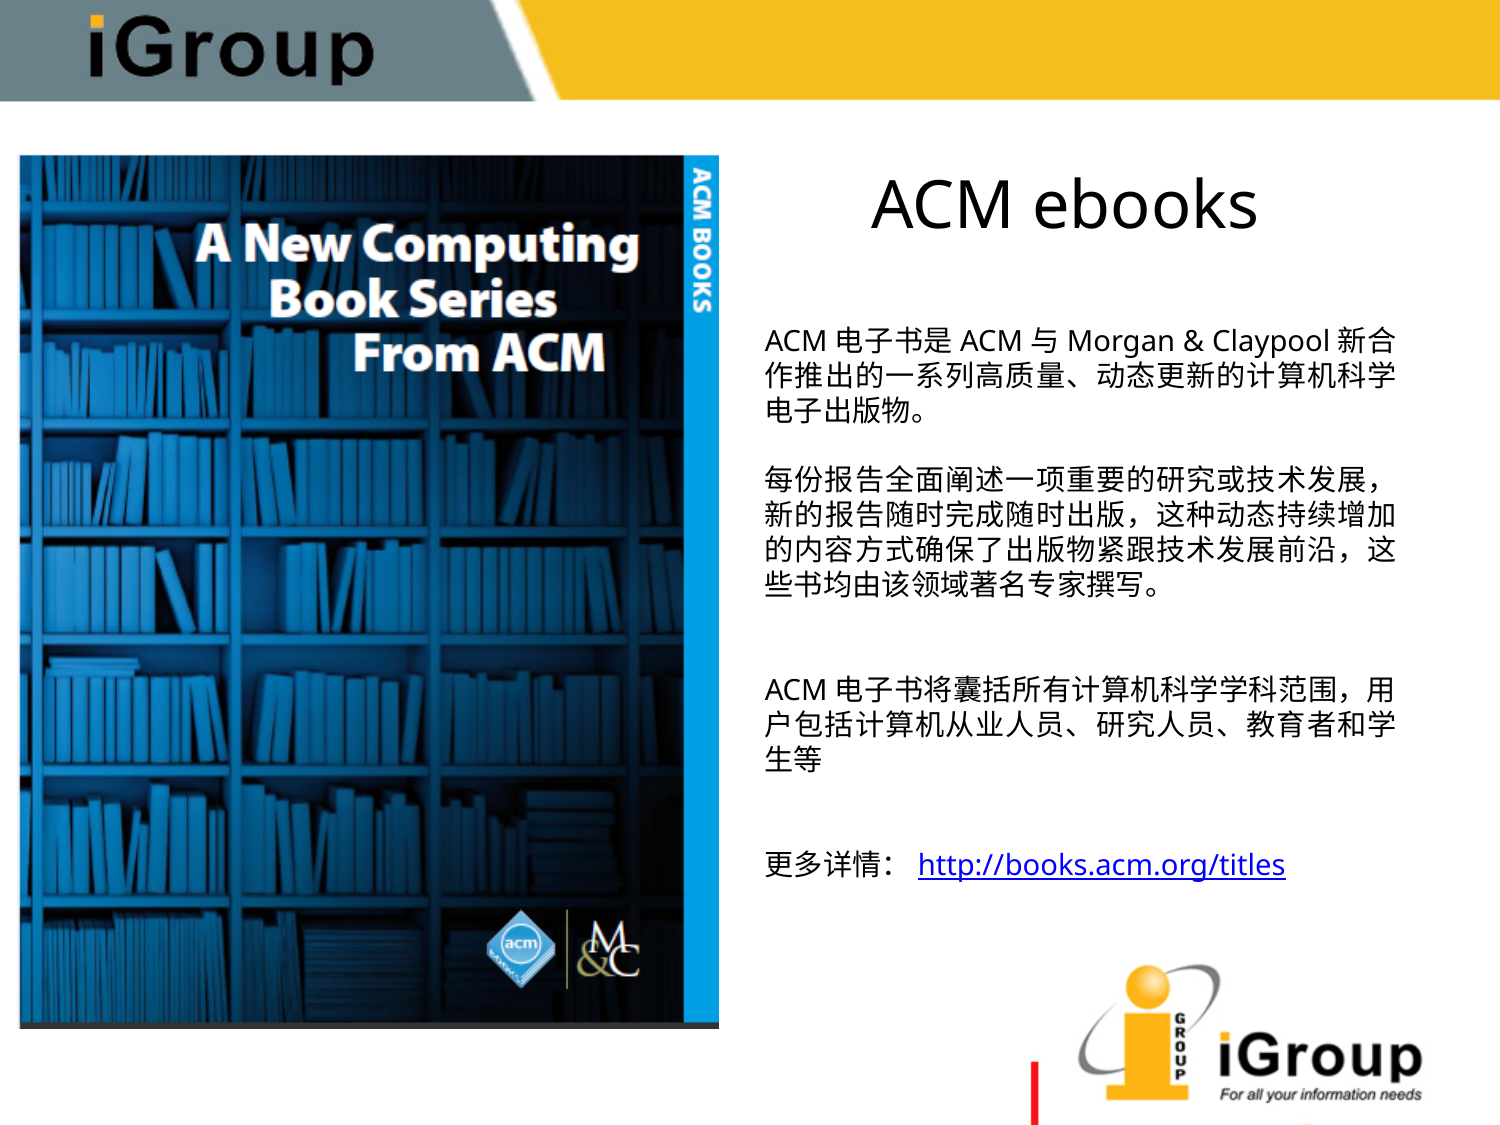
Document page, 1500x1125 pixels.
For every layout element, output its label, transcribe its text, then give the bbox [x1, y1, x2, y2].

text_box ACM ebooks [856, 154, 1353, 250]
text_box ACM电子书是ACM与Morgan & Claypool新合作推出的一系列高质量、动态更新的计算机科学电子出版物。 每份报告全面阐述一项重要的研究或技术发展，新的报告随时完成随时出版，这种动态持续增加的内容方式确保了出版物紧跟技术发展前沿，这些书均由该领域著名专家撰写。 ACM电子书将囊括所有计算机科学学科范围，用户包括计算机从业人员、研究人员、教育者和学生等 更多详情：http://books.acm.org/titles [750, 314, 1412, 974]
picture [0, 0, 1500, 1125]
